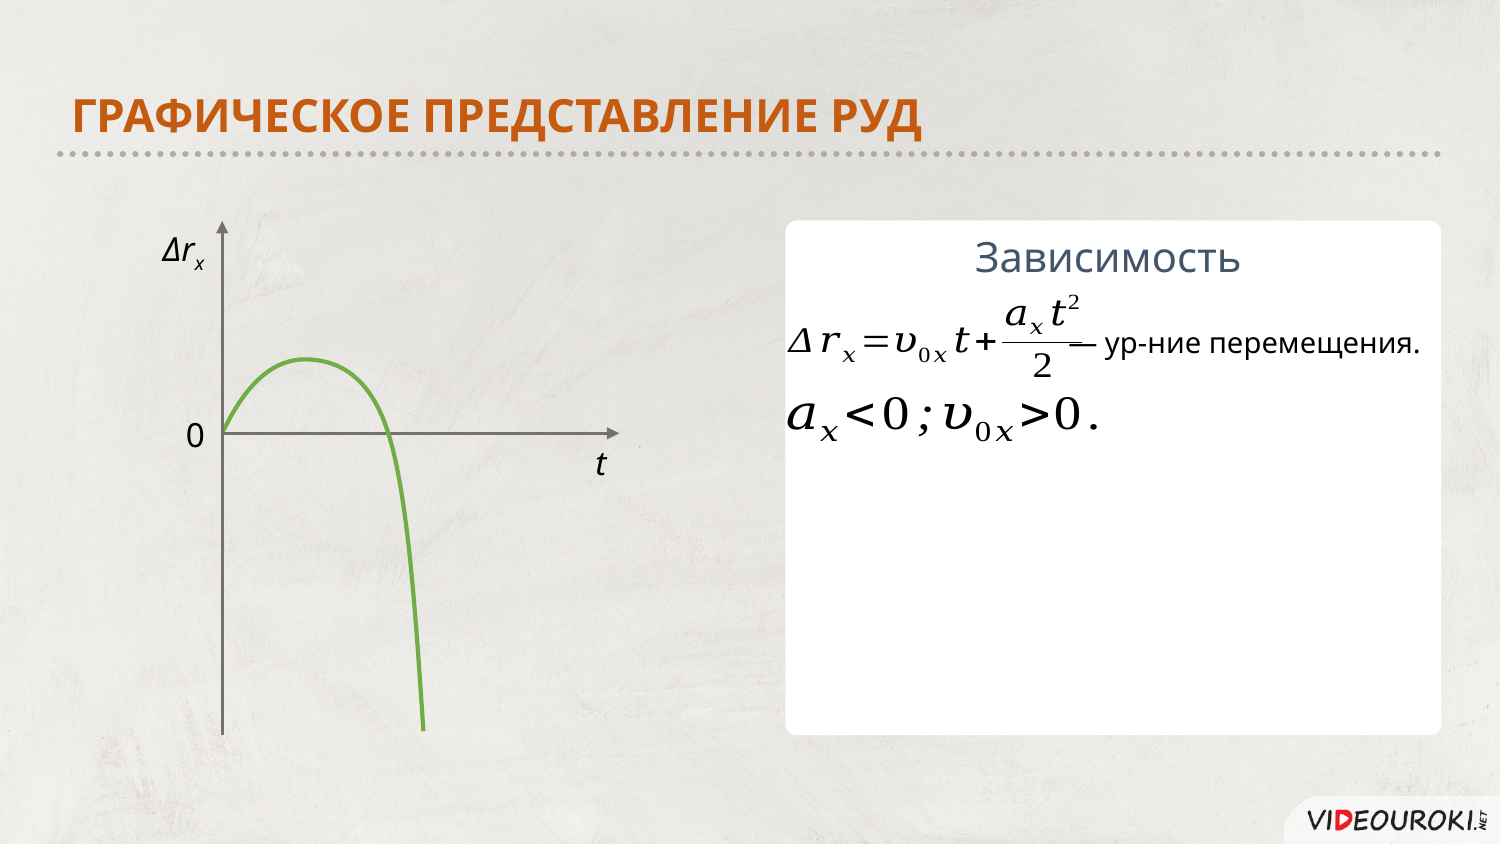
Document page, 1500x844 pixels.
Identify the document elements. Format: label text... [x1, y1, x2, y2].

text_box t [580, 434, 622, 490]
text_box Δrx [147, 220, 219, 282]
text_box 0 [171, 406, 220, 461]
text_box [224, 434, 425, 732]
picture [0, 0, 1500, 844]
text_box v [784, 219, 1443, 737]
text_box [224, 358, 390, 433]
text_box Графическое представление РуД [56, 63, 938, 149]
text_box — ур-ние перемещения. [1053, 316, 1437, 367]
